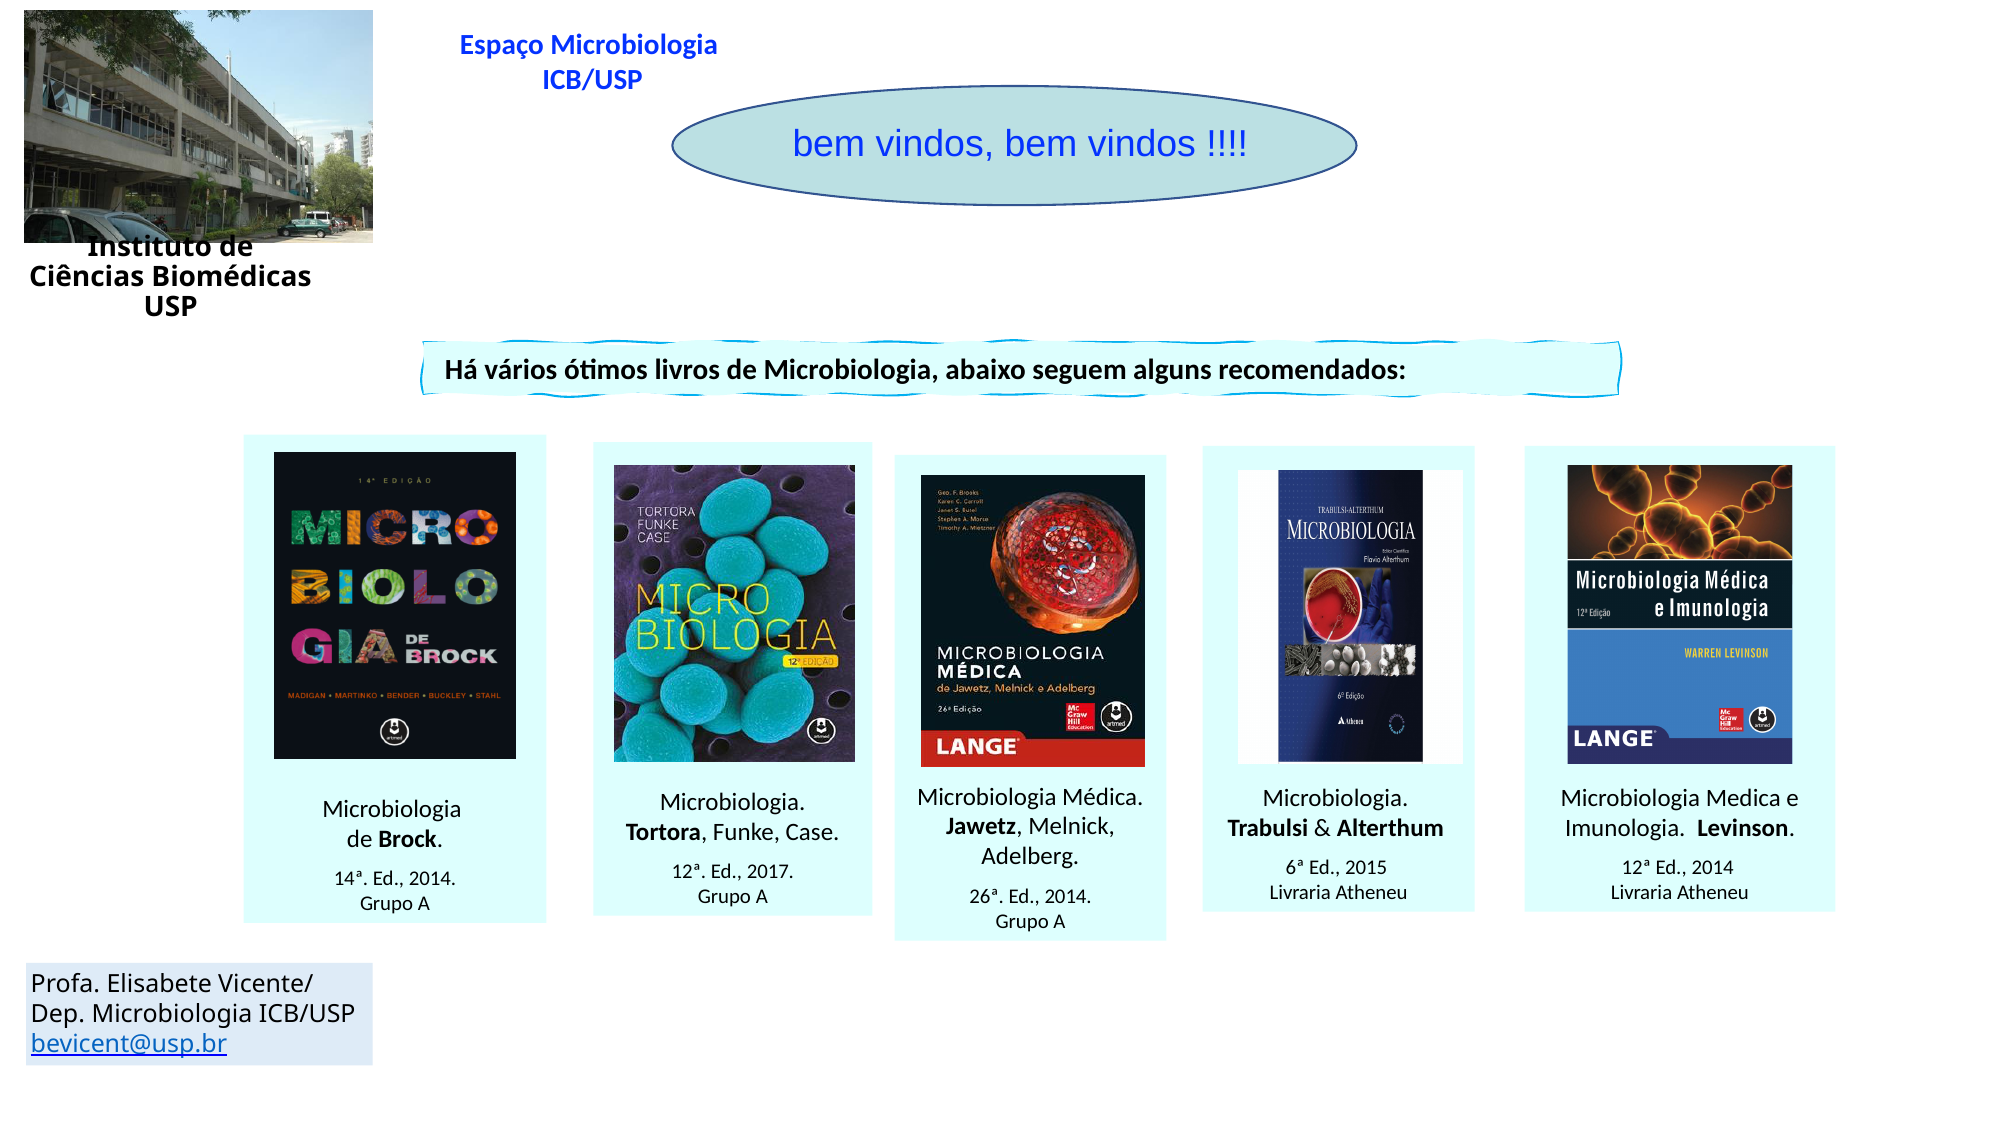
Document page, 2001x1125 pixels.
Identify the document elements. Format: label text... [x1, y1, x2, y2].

text_box Instituto de Ciências Biomédicas USP [16, 253, 325, 329]
picture [1238, 470, 1463, 764]
text_box Microbiologia Médica. Jawetz, Melnick, Adelberg. 26ª. Ed., 2014. Grupo A [894, 454, 1167, 941]
text_box Microbiologia de Brock. 14ª. Ed., 2014. Grupo A [243, 434, 547, 923]
picture [921, 475, 1145, 767]
text_box bem vindos, bem vindos !!!! [777, 111, 1264, 172]
text_box Espaço Microbiologia ICB/USP [445, 18, 734, 103]
text_box Microbiologia Medica e Imunologia. Levinson. 12ª Ed., 2014 Livraria Atheneu [1524, 445, 1836, 912]
text_box [671, 84, 1358, 207]
text_box Profa. Elisabete Vicente/ Dep. Microbiologia ICB/USP bevicent@usp.br [26, 962, 373, 1066]
text_box Microbiologia. Tortora, Funke, Case. 12ª. Ed., 2017. Grupo A [593, 442, 873, 916]
picture [274, 452, 516, 759]
picture [24, 10, 373, 243]
text_box Há vários ótimos livros de Microbiologia, abaixo seguem alguns recomendados: [421, 338, 1622, 397]
picture [1567, 465, 1793, 764]
text_box Microbiologia. Trabulsi & Alterthum 6ª Ed., 2015 Livraria Atheneu [1202, 445, 1475, 912]
picture [614, 465, 855, 762]
